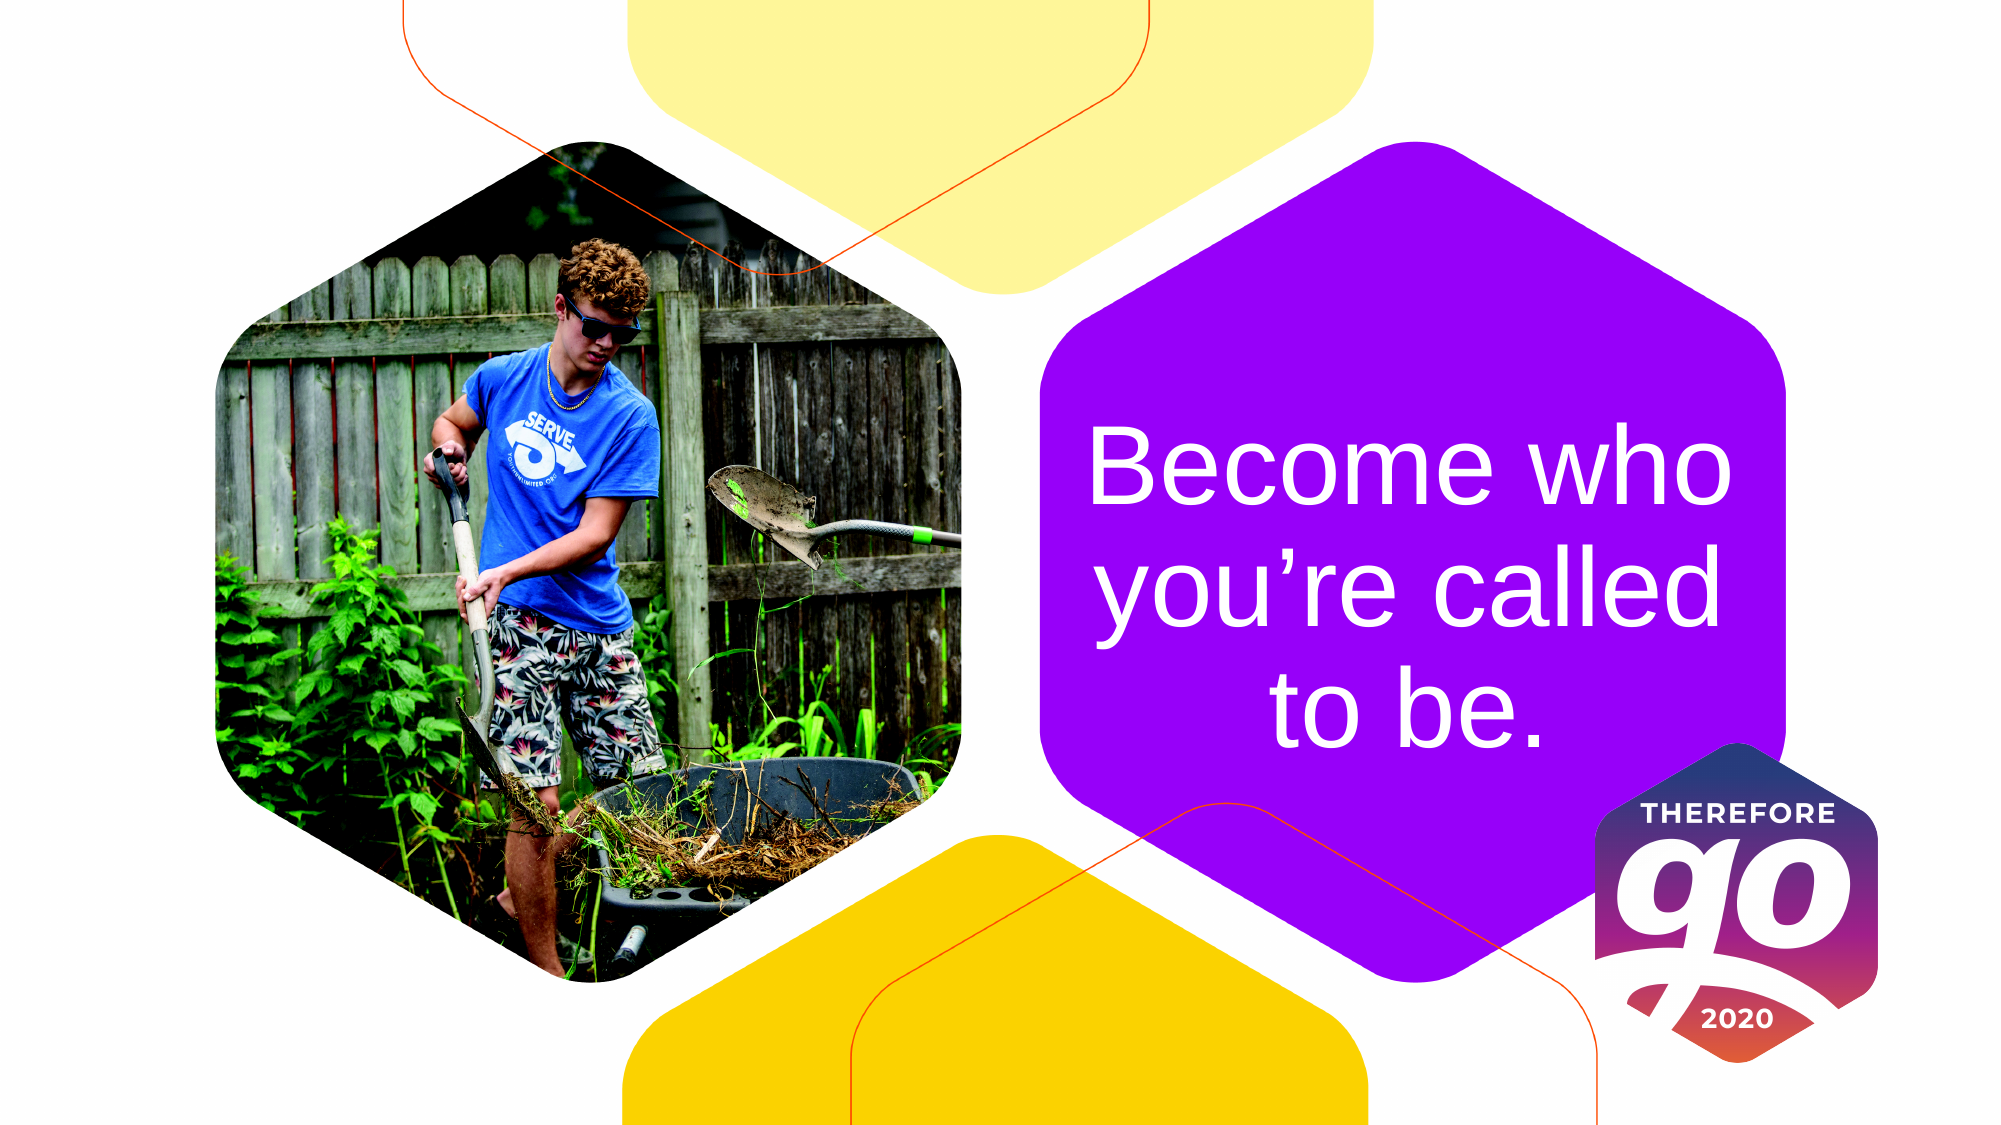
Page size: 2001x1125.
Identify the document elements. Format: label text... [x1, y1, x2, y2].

title Become who you’re called to be. [1064, 325, 1755, 854]
picture [0, 0, 2001, 1125]
